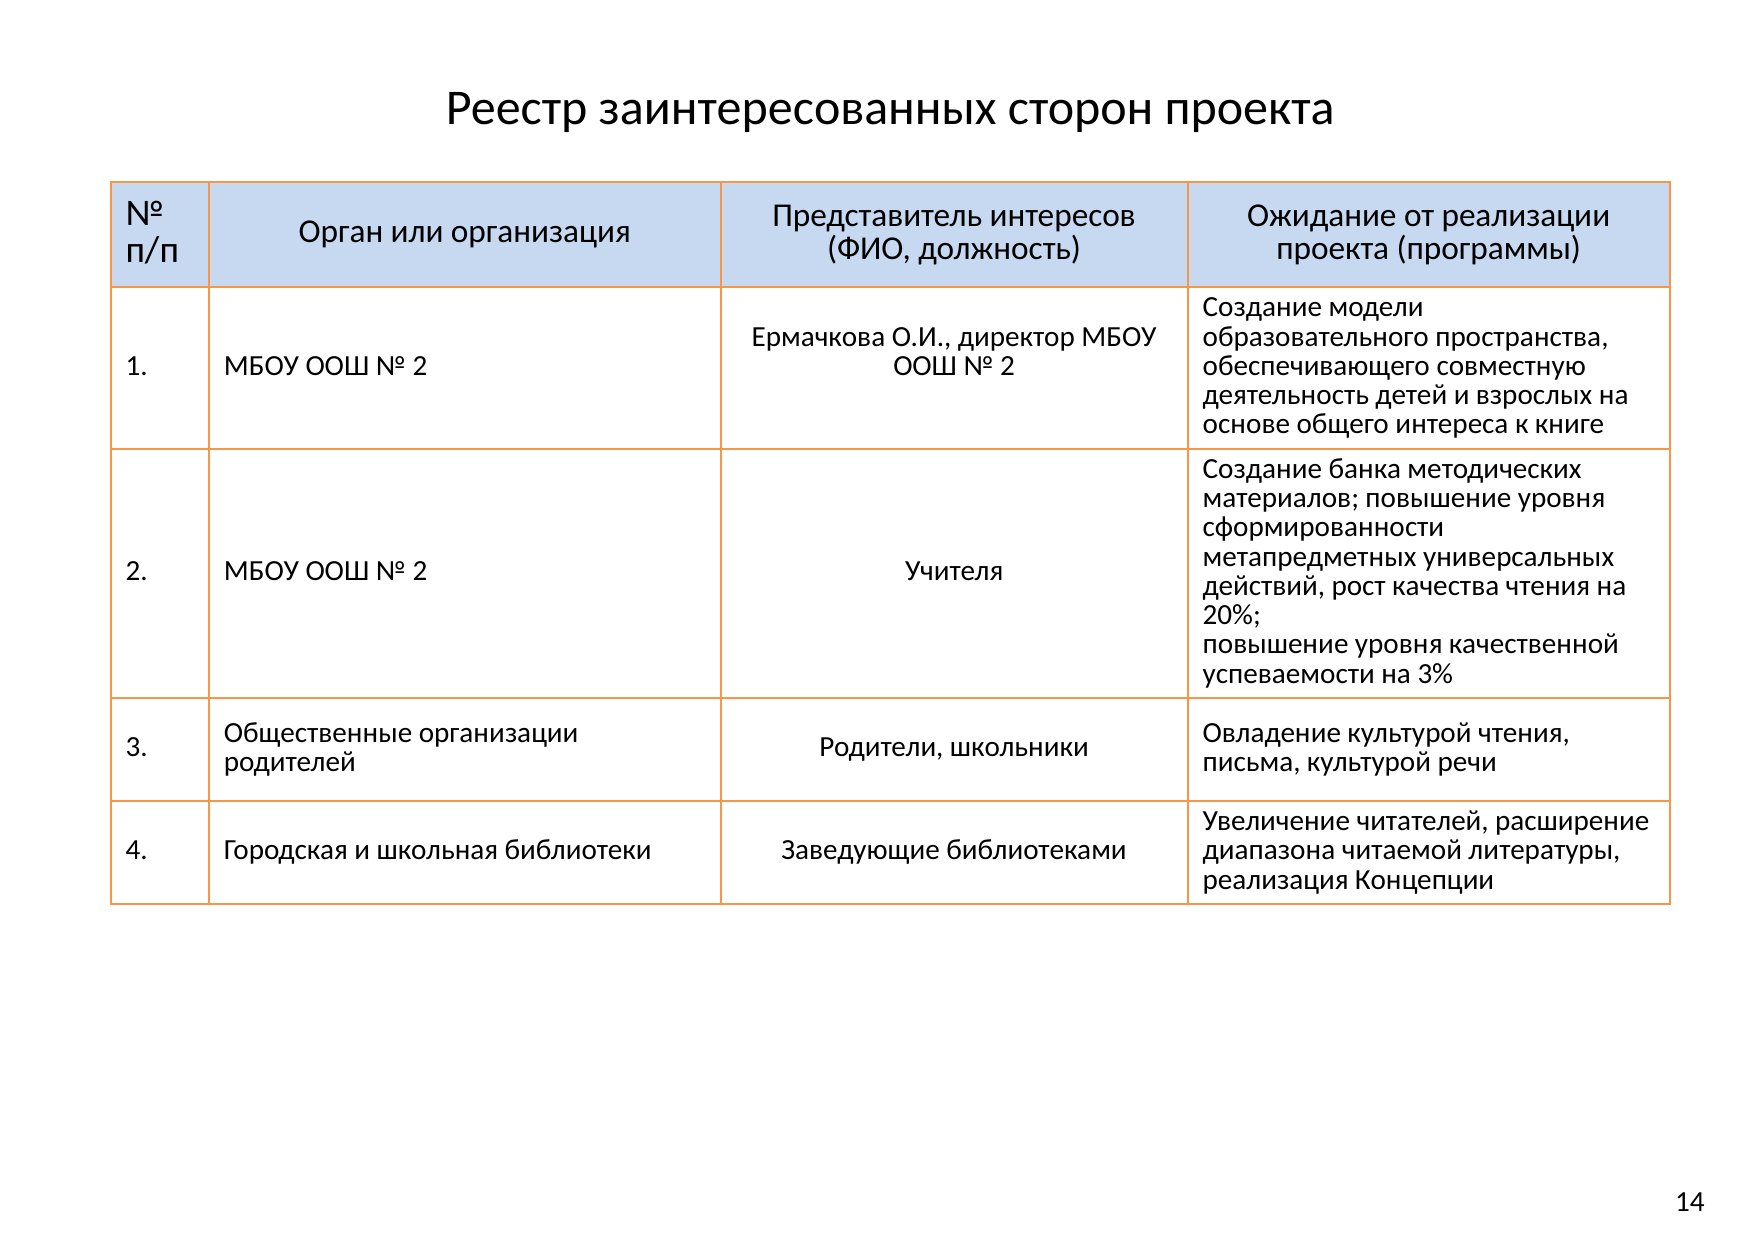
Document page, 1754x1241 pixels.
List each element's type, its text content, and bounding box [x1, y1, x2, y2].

table_cell Общественные организации родителей [210, 699, 720, 800]
table_cell Увеличение читателей, расширение диапазона читаемой литературы, реализация Концепции [1189, 802, 1669, 903]
table_header Ожидание от реализации проекта (программы) [1189, 183, 1669, 286]
table_cell Заведующие библиотеками [722, 802, 1187, 903]
table_cell Создание банка методических материалов; повышение уровня сформированности метапредметных универсальных действий, рост качества чтения на 20%; повышение уровня качественной успеваемости на 3% [1189, 450, 1669, 697]
table_header № п/п [112, 183, 208, 286]
table_cell 2. [112, 450, 208, 697]
table_cell 3. [112, 699, 208, 800]
table_cell МБОУ ООШ № 2 [210, 288, 720, 448]
table_cell Городская и школьная библиотеки [210, 802, 720, 903]
slide_number 14 [1312, 1166, 1722, 1233]
table_cell Создание модели образовательного пространства, обеспечивающего совместную деятельность детей и взрослых на основе общего интереса к книге [1189, 288, 1669, 448]
table_cell Родители, школьники [722, 699, 1187, 800]
table_header Орган или организация [210, 183, 720, 286]
title Реестр заинтересованных сторон проекта [110, 49, 1671, 168]
table_cell 4. [112, 802, 208, 903]
table_header Представитель интересов (ФИО, должность) [722, 183, 1187, 286]
table_cell Учителя [722, 450, 1187, 697]
table_cell Ермачкова О.И., директор МБОУ ООШ № 2 [722, 288, 1187, 448]
table_cell МБОУ ООШ № 2 [210, 450, 720, 697]
table_cell Овладение культурой чтения, письма, культурой речи [1189, 699, 1669, 800]
table_cell 1. [112, 288, 208, 448]
